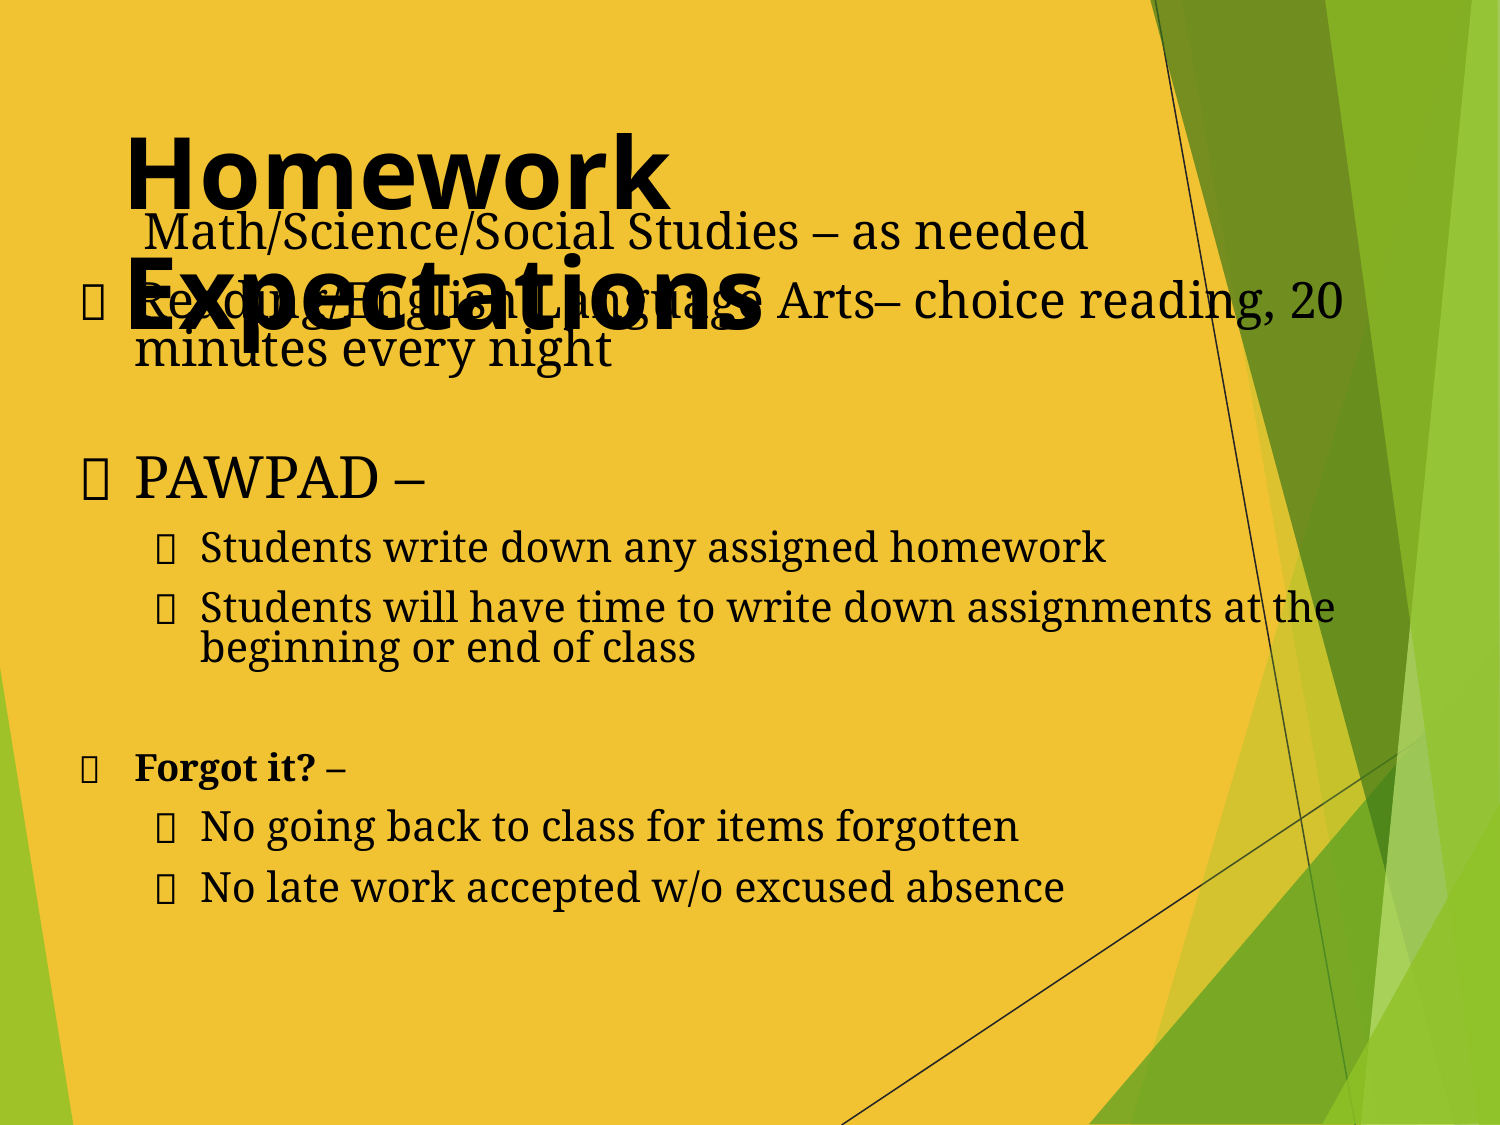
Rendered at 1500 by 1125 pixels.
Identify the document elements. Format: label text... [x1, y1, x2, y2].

list Math/Science/Social Studies – as needed Reading/English Language Arts– choice reading, 20 minutes every night PAWPAD – Students write down any assigned homework Students will have time to write down assignments at the beginning or end of class Forgot it? – No going back to class for items forgotten No late work accepted w/o excused absence [63, 203, 1414, 1104]
title Homework Expectations [107, 101, 1336, 203]
